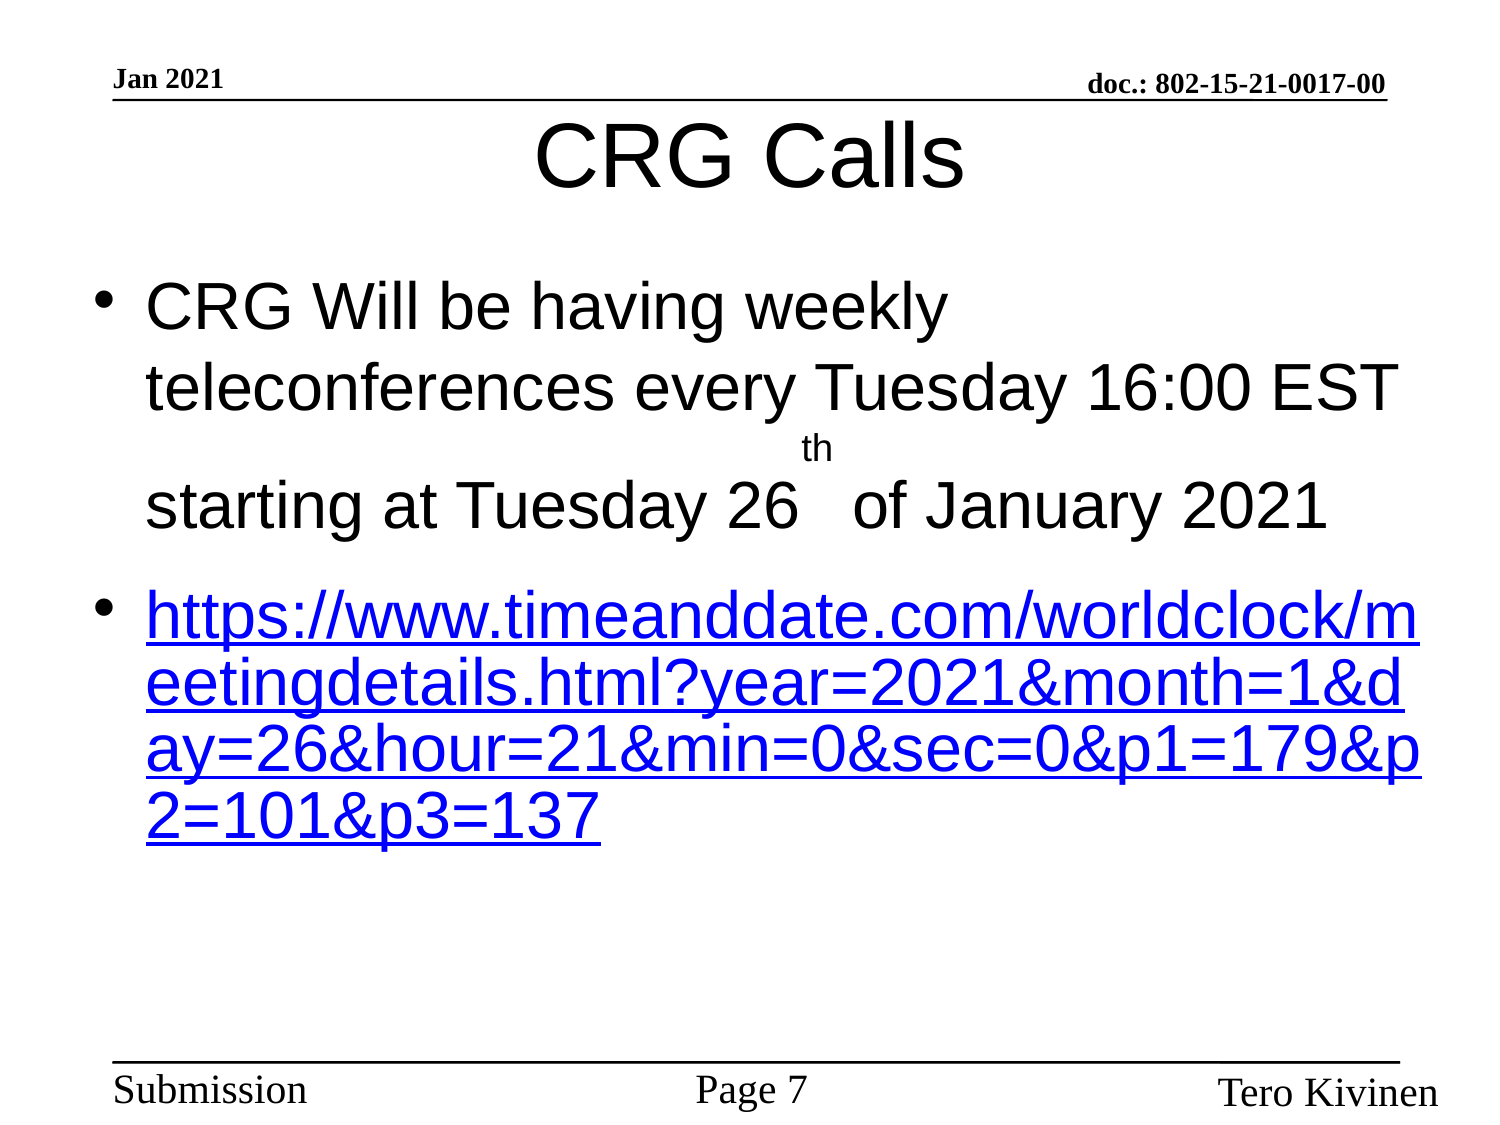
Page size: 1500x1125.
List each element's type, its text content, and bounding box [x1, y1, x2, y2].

text_box CRG Will be having weekly teleconferences every Tuesday 16:00 EST starting at Tuesday 26th of January 2021 https://www.timeanddate.com/worldclock/meetingdetails.html?year=2021&month=1&day=26&hour=21&min=0&sec=0&p1=179&p2=101&p3=137 [74, 263, 1425, 916]
text_box CRG Calls [74, 95, 1425, 206]
